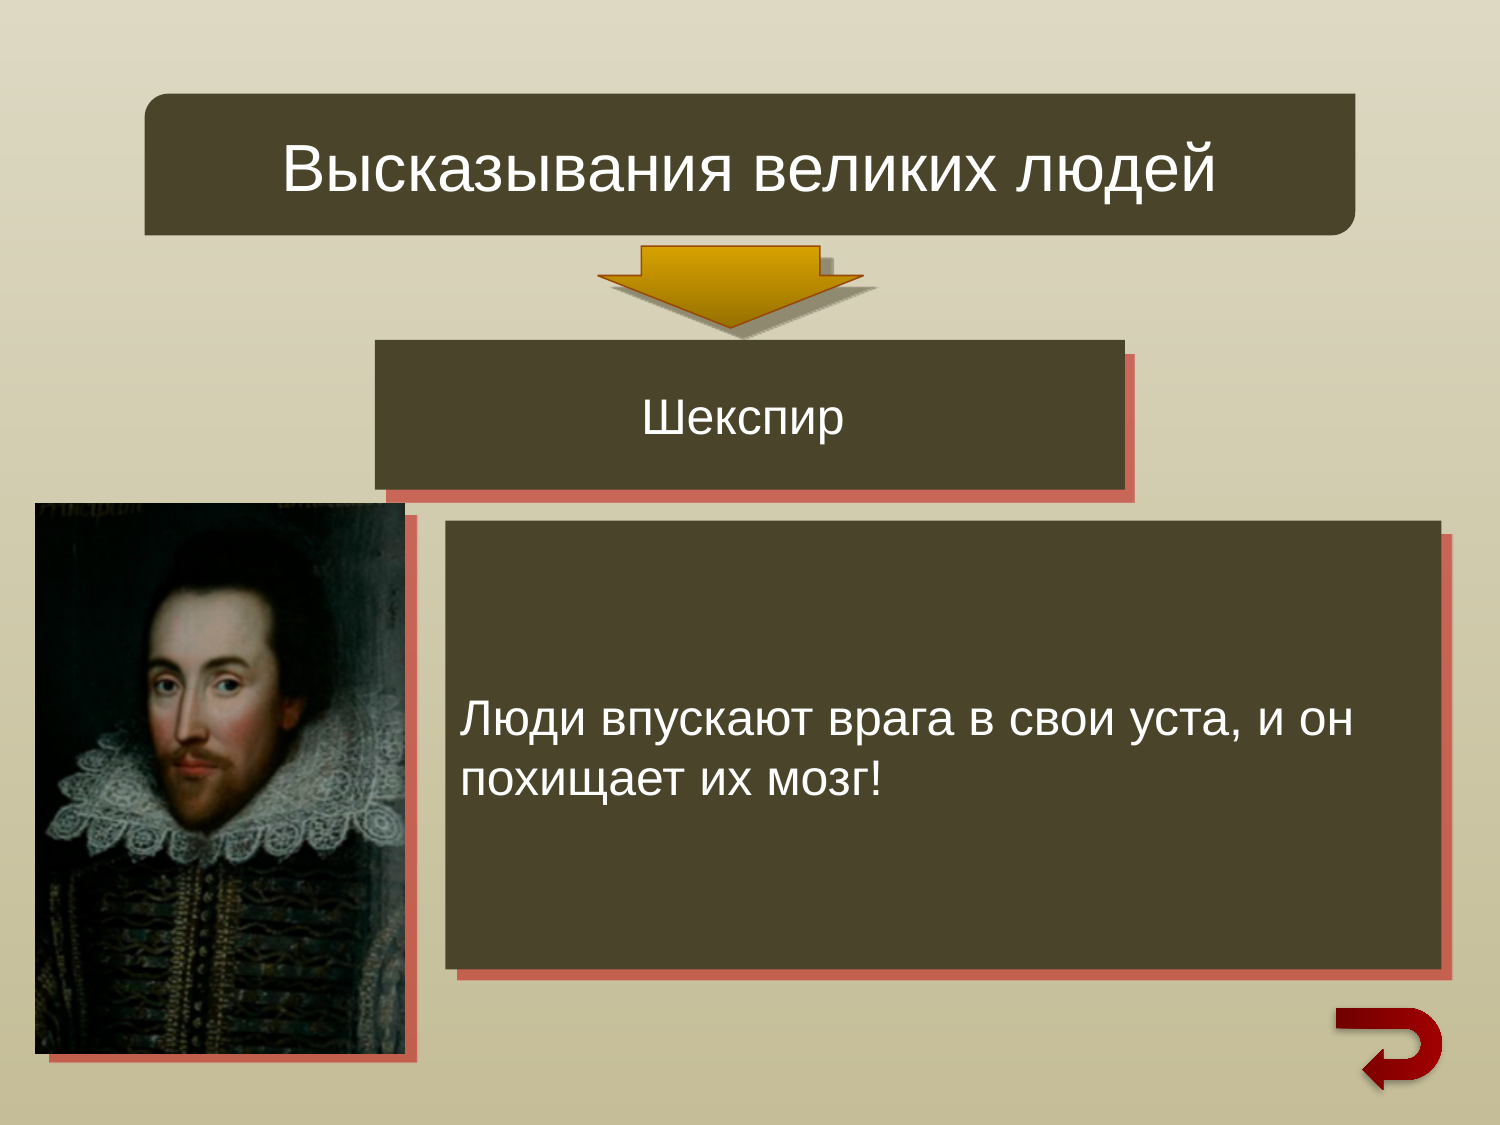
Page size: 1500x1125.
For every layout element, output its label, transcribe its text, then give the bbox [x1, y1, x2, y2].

text_box Высказывания великих людей [142, 91, 1358, 238]
text_box Шекспир [373, 338, 1127, 492]
picture [34, 503, 405, 1054]
text_box Люди впускают врага в свои уста, и он похищает их мозг! [443, 519, 1443, 971]
text_box [597, 246, 864, 328]
text_box [1333, 1005, 1445, 1093]
